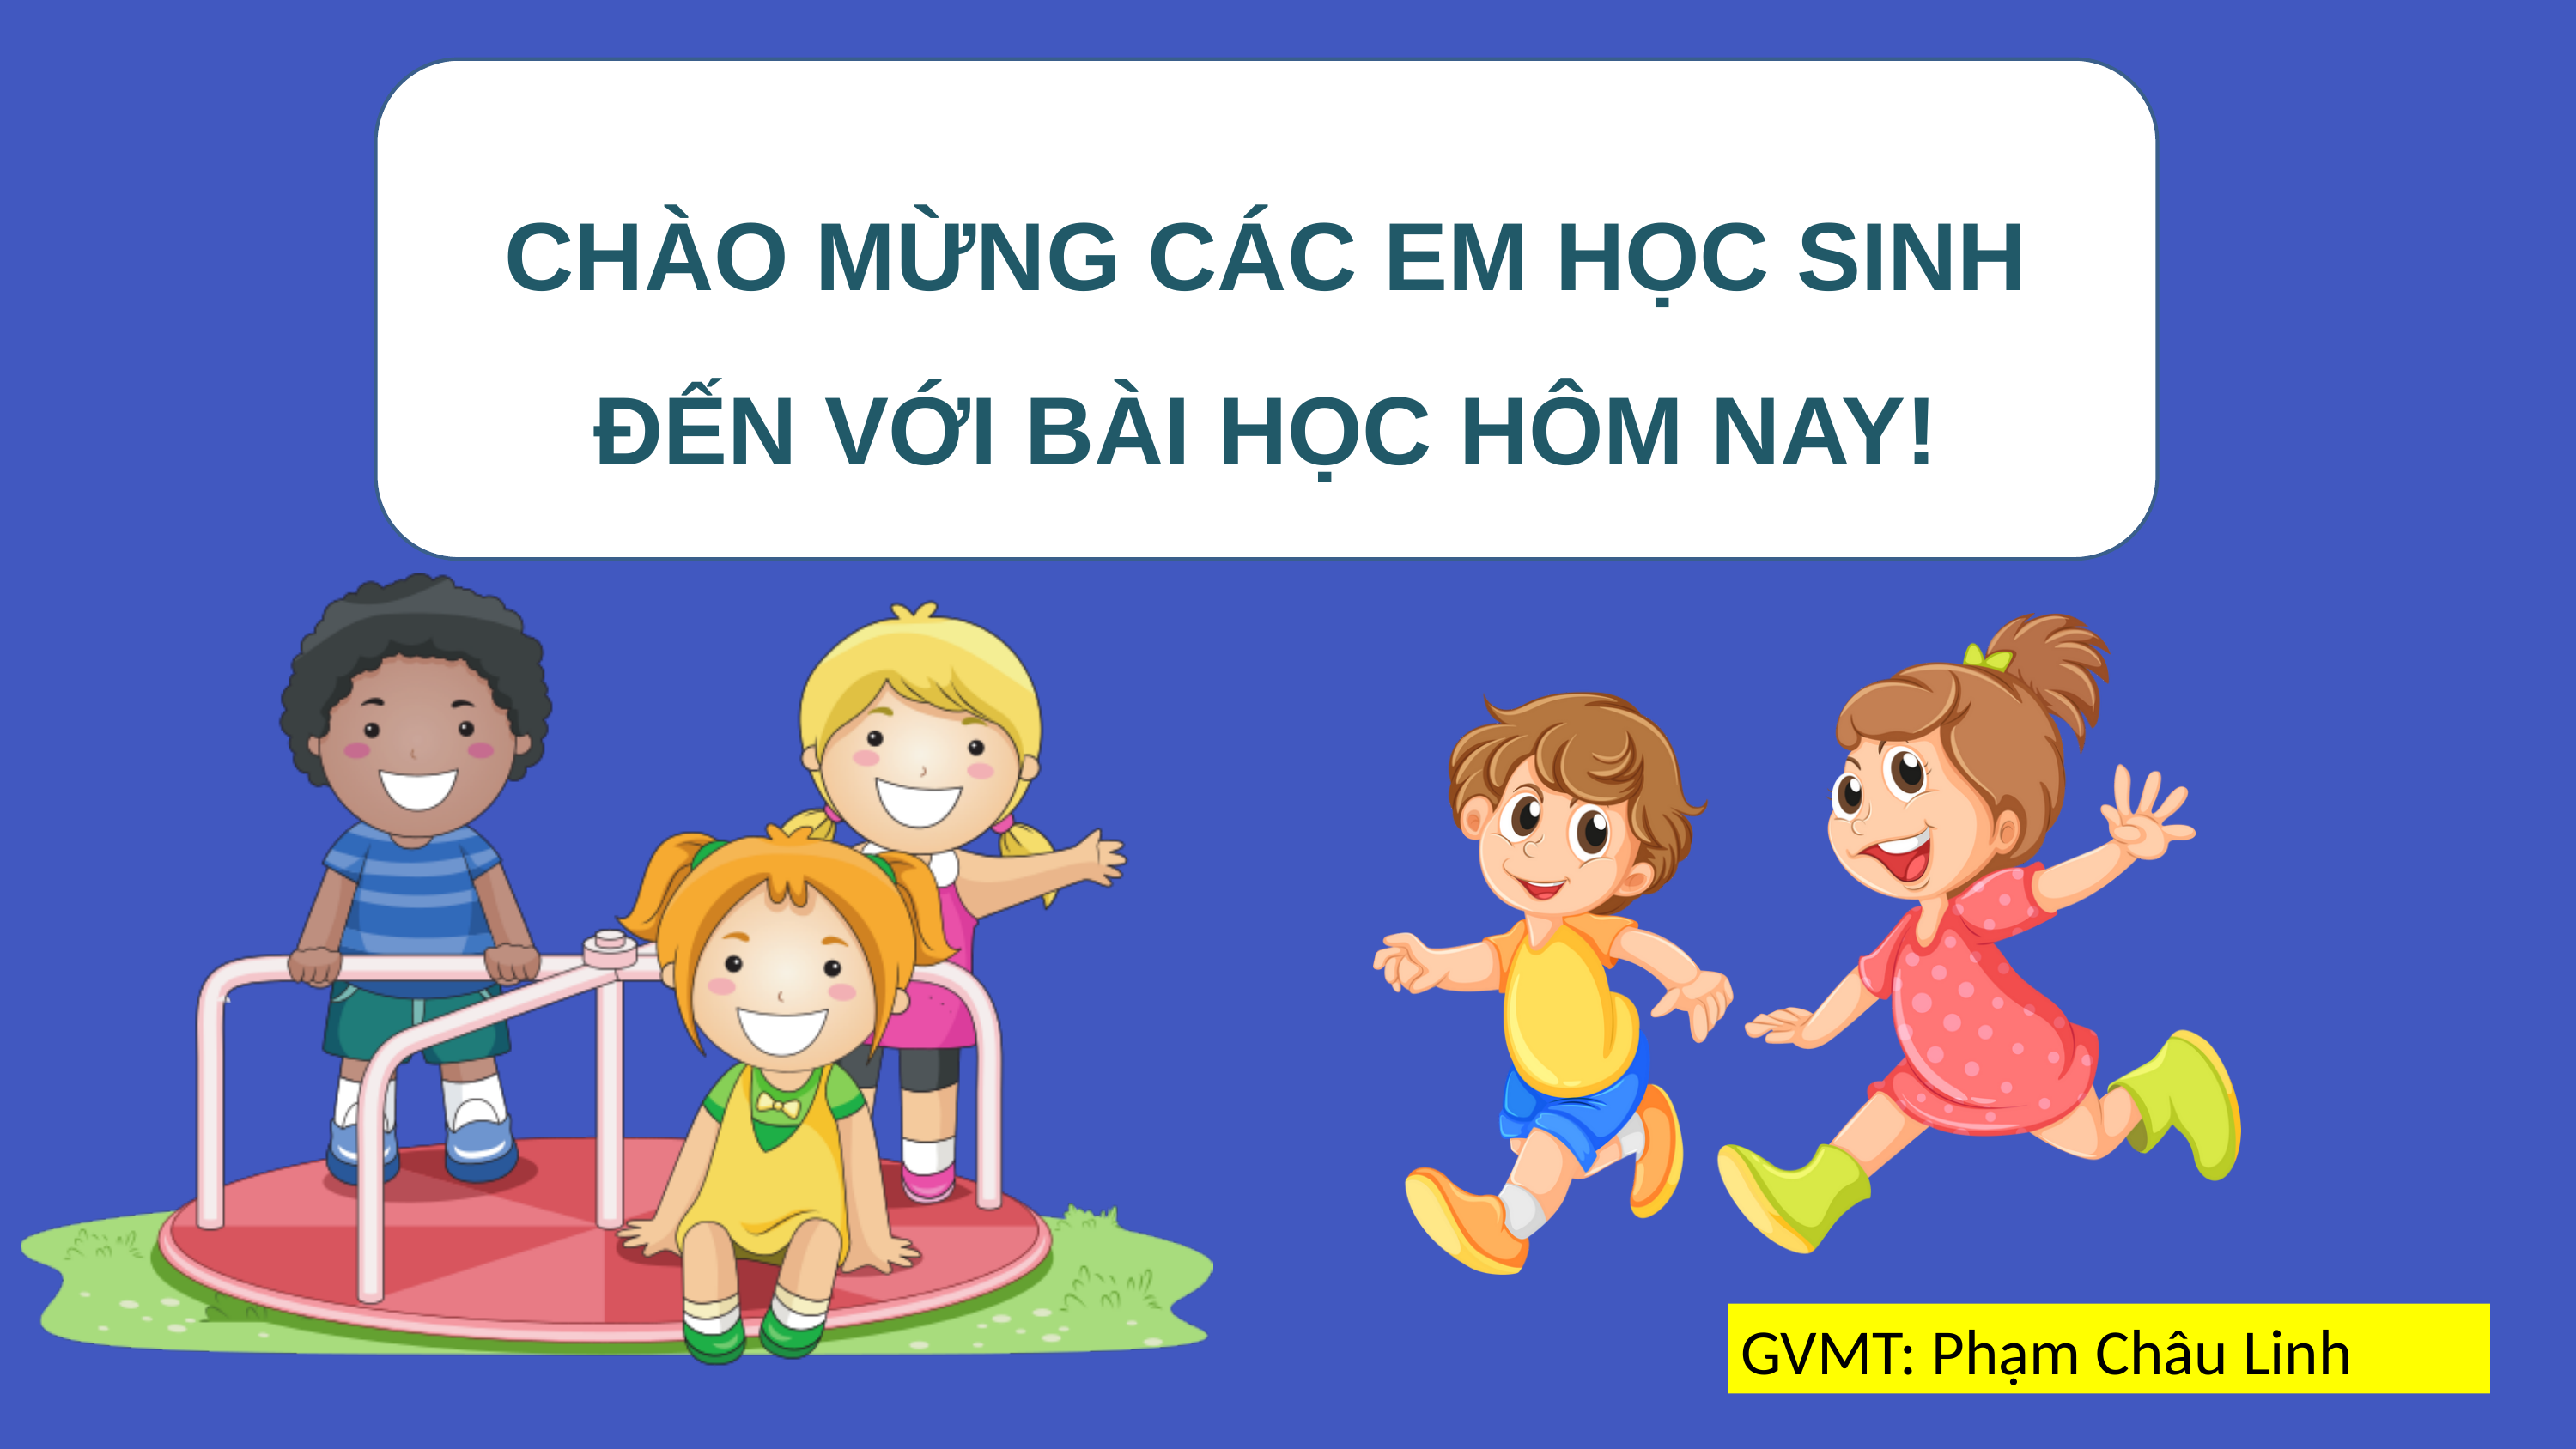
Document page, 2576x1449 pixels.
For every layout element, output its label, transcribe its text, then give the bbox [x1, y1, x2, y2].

text_box CHÀO MỪNG CÁC EM HỌC SINH ĐẾN VỚI BÀI HỌC HÔM NAY! [483, 130, 2050, 491]
text_box GVMT: Phạm Châu Linh [1728, 1303, 2490, 1394]
picture [1373, 613, 2241, 1275]
picture [21, 572, 1213, 1367]
text_box [374, 57, 2160, 561]
